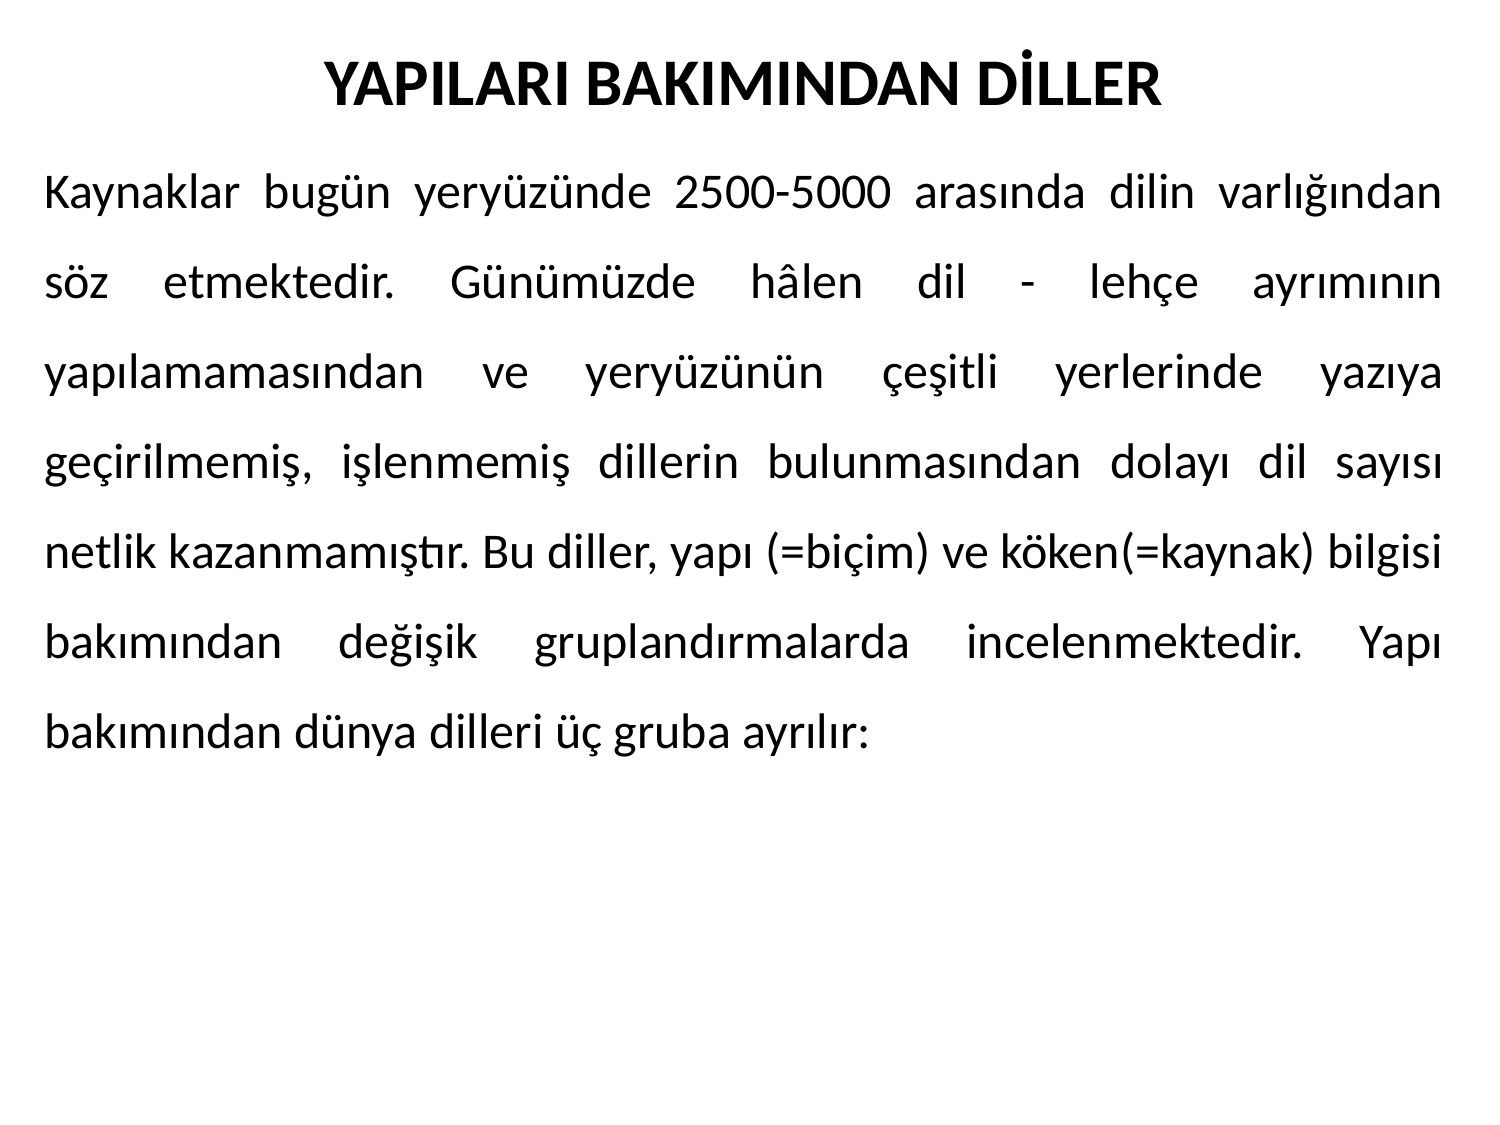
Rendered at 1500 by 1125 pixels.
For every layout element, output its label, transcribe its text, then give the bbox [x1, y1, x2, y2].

subtitle YAPILARI BAKIMINDAN DİLLER Kaynaklar bugün yeryüzünde 2500-5000 arasında dilin varlığından söz etmektedir. Günümüzde hâlen dil - lehçe ayrımının yapılamamasından ve yeryüzünün çeşitli yerlerinde yazıya geçirilmemiş, işlenmemiş dillerin bulunmasından dolayı dil sayısı netlik kazanmamıştır. Bu diller, yapı (=biçim) ve köken(=kaynak) bilgisi bakımından değişik gruplandırmalarda incelenmektedir. Yapı bakımından dünya dilleri üç gruba ayrılır: [29, 30, 1459, 1106]
